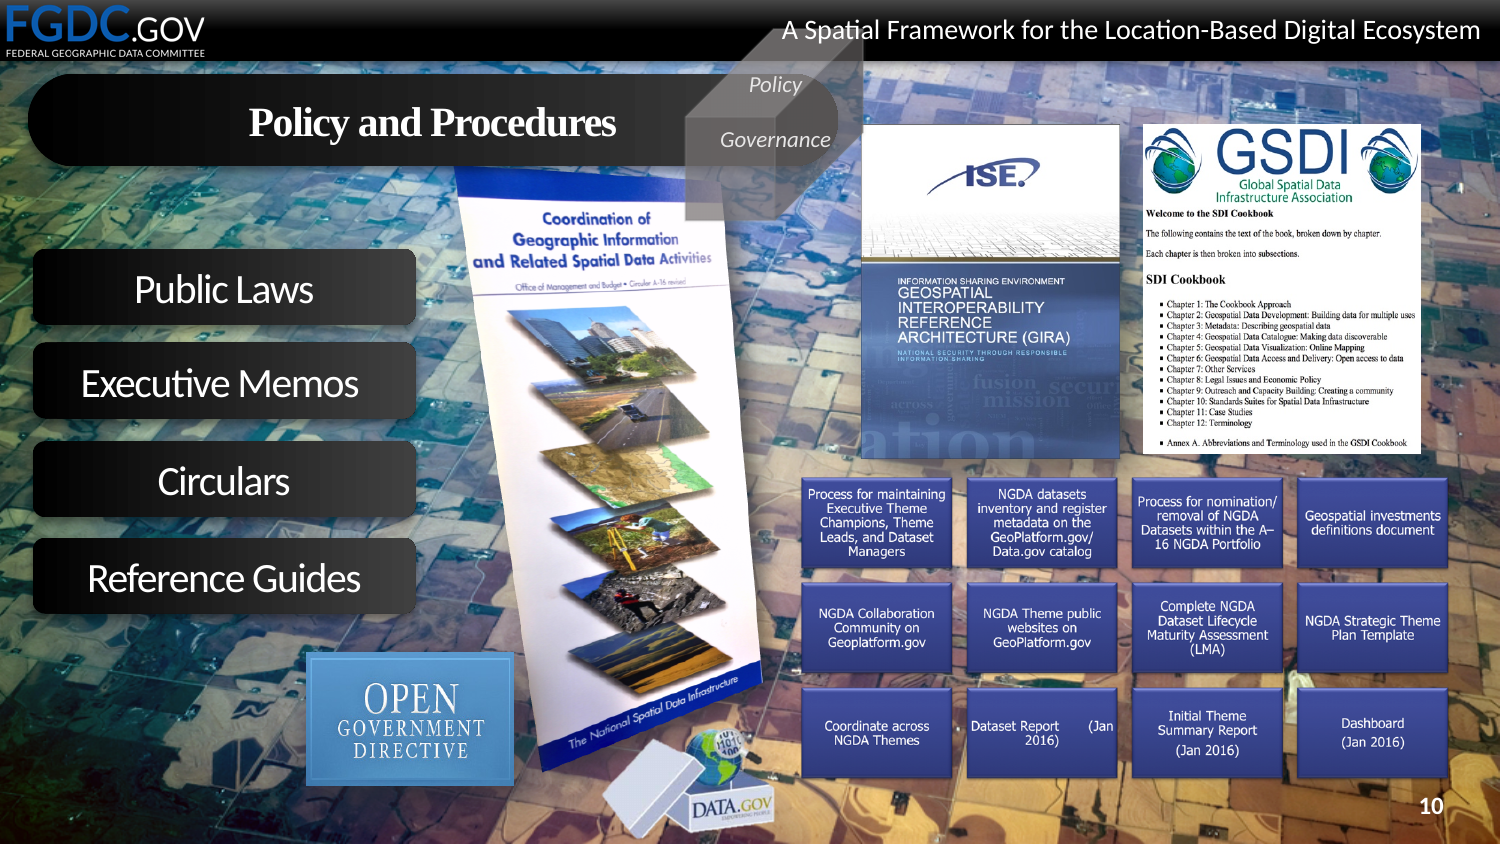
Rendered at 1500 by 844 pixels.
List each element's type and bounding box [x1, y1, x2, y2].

picture [0, 0, 1500, 844]
text_box [1143, 124, 1421, 433]
